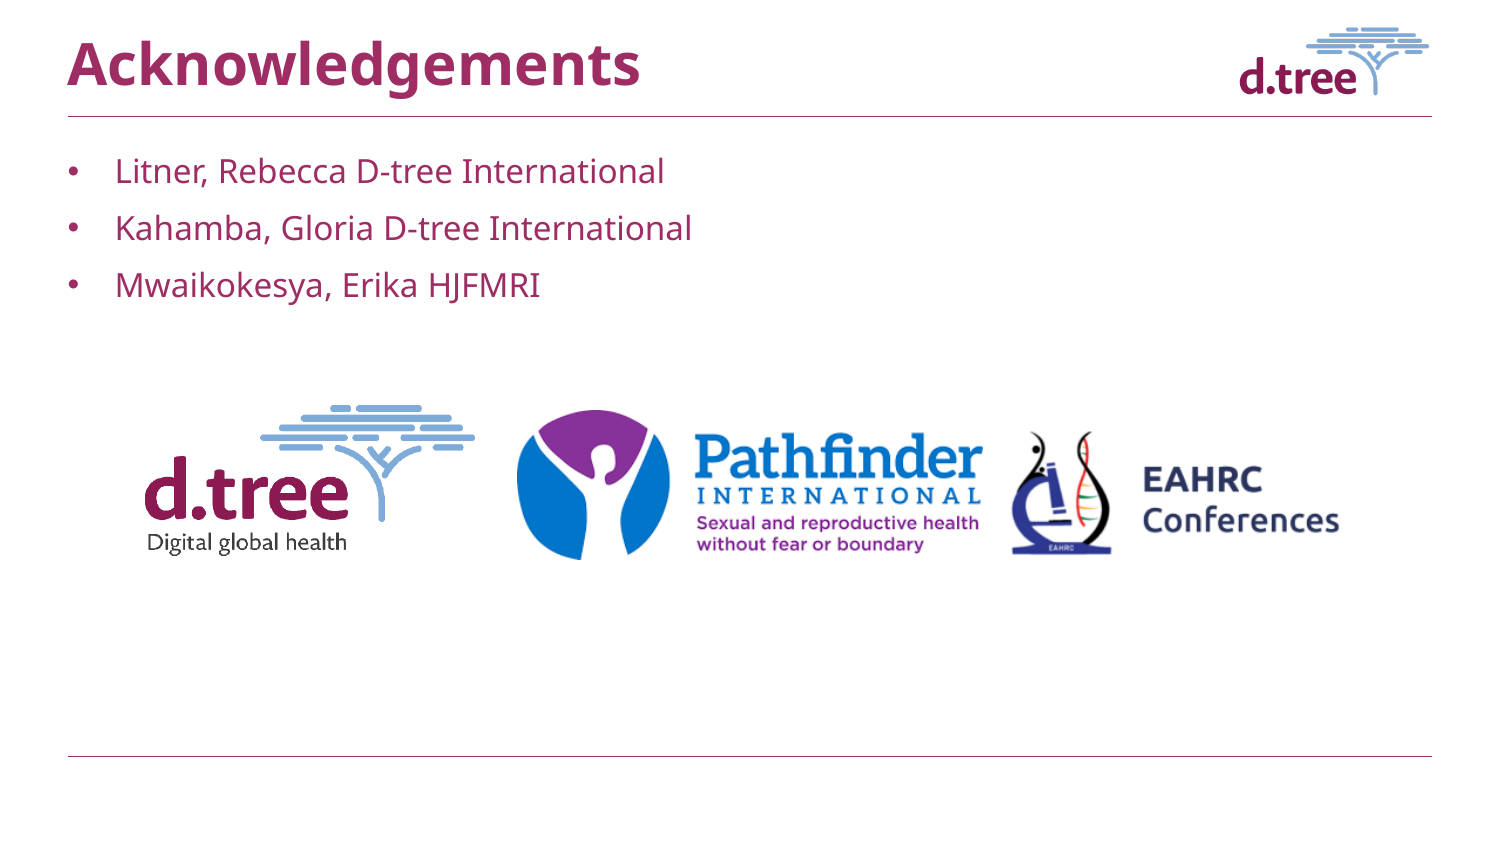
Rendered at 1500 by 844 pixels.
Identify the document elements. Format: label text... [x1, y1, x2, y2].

picture [517, 410, 983, 560]
list Acknowledgements [67, 27, 1433, 119]
list Litner, Rebecca D-tree International Kahamba, Gloria D-tree International Mwaikokesya, Erika HJFMRI [67, 147, 1433, 305]
picture [85, 373, 500, 600]
picture [1000, 414, 1362, 595]
